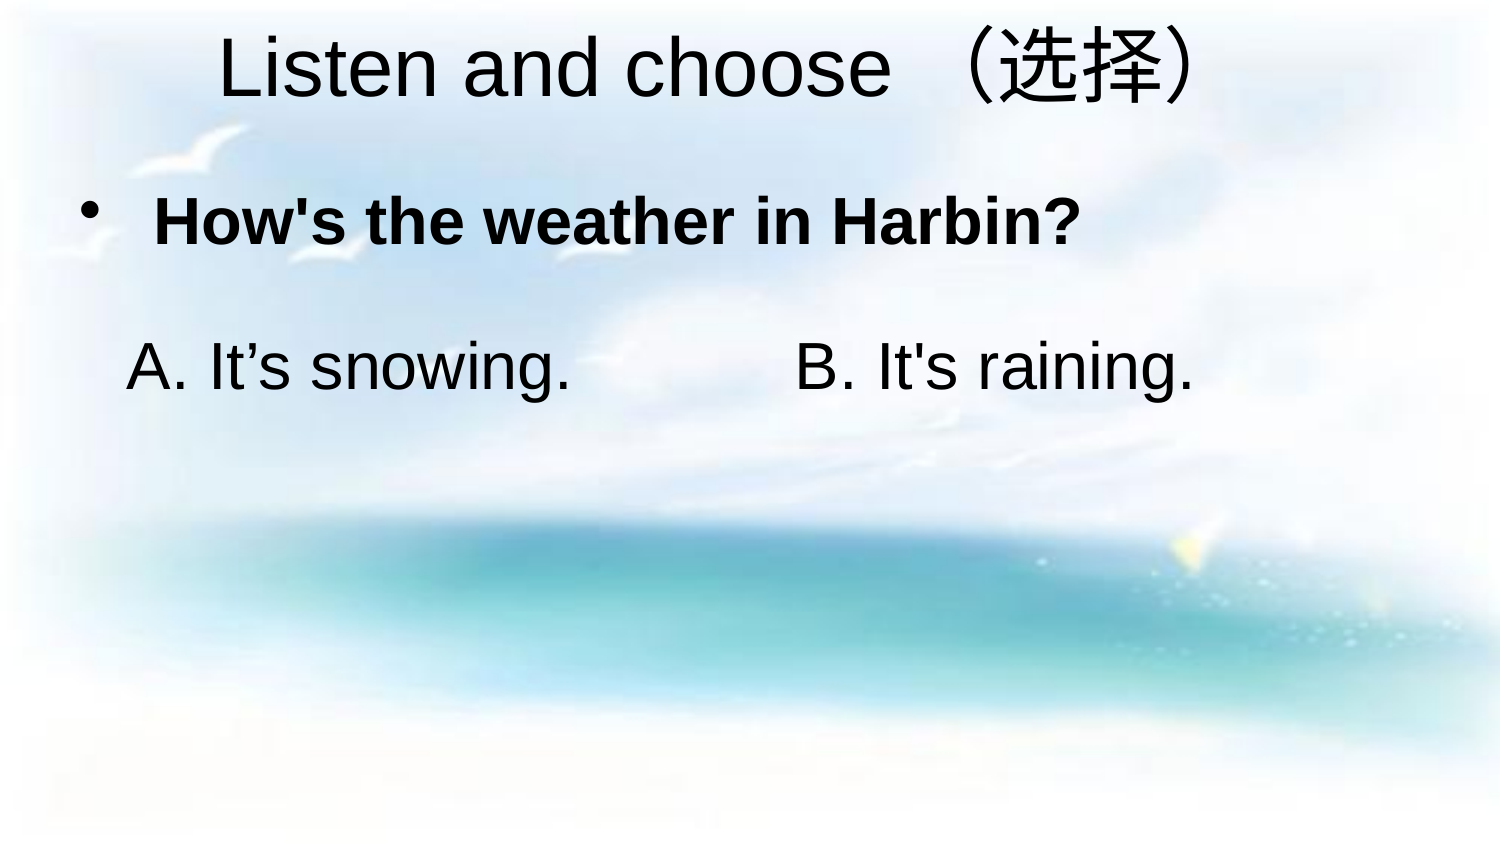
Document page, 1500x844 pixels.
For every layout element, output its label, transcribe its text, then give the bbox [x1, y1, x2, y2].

text_box A. It’s snowing. B. It's raining. [112, 315, 1329, 411]
title Listen and choose（选择） [64, 14, 1400, 112]
list How's the weather in Harbin? [63, 185, 1377, 252]
picture [0, 0, 1500, 844]
